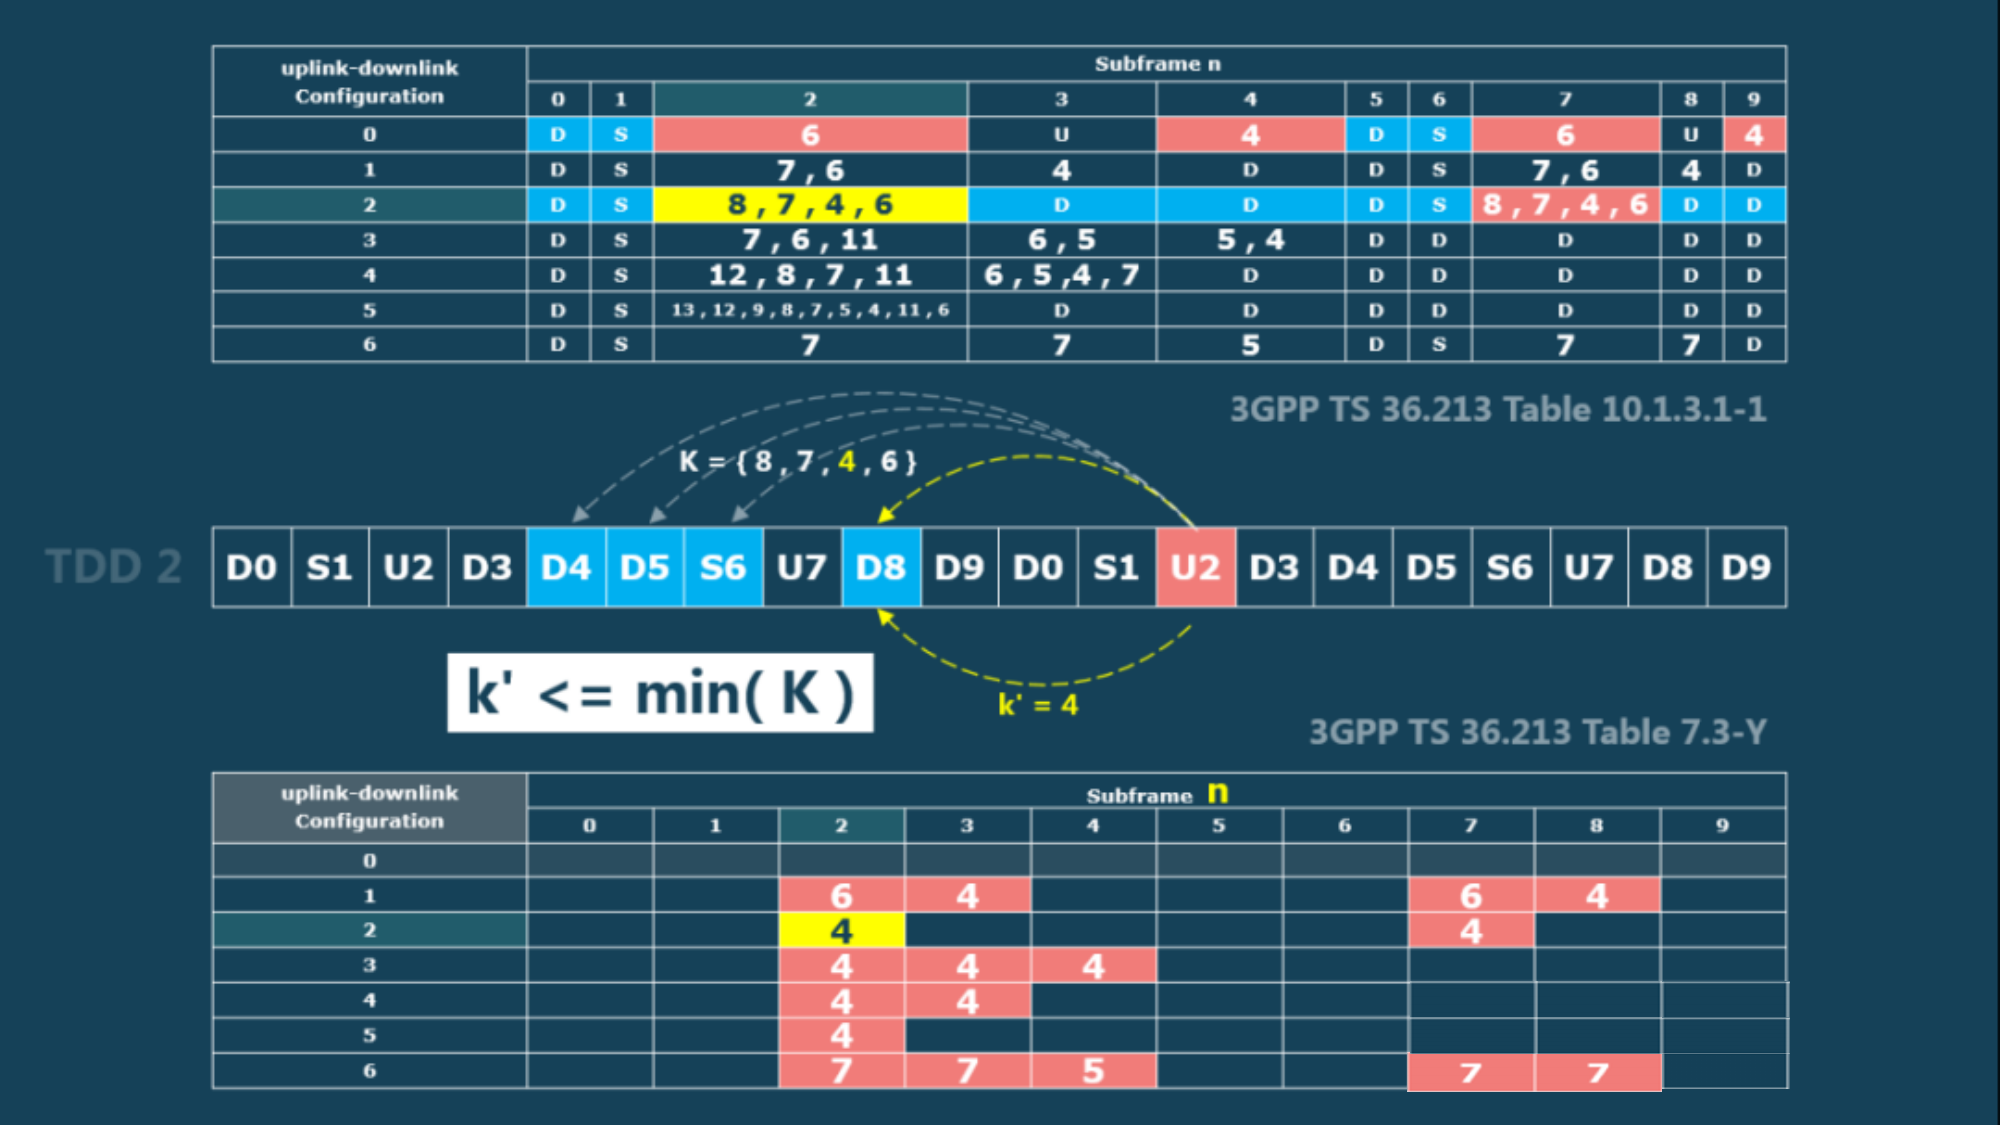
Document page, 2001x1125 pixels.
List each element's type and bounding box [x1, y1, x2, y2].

picture [1407, 981, 1790, 1092]
list [0, 0, 2000, 1125]
